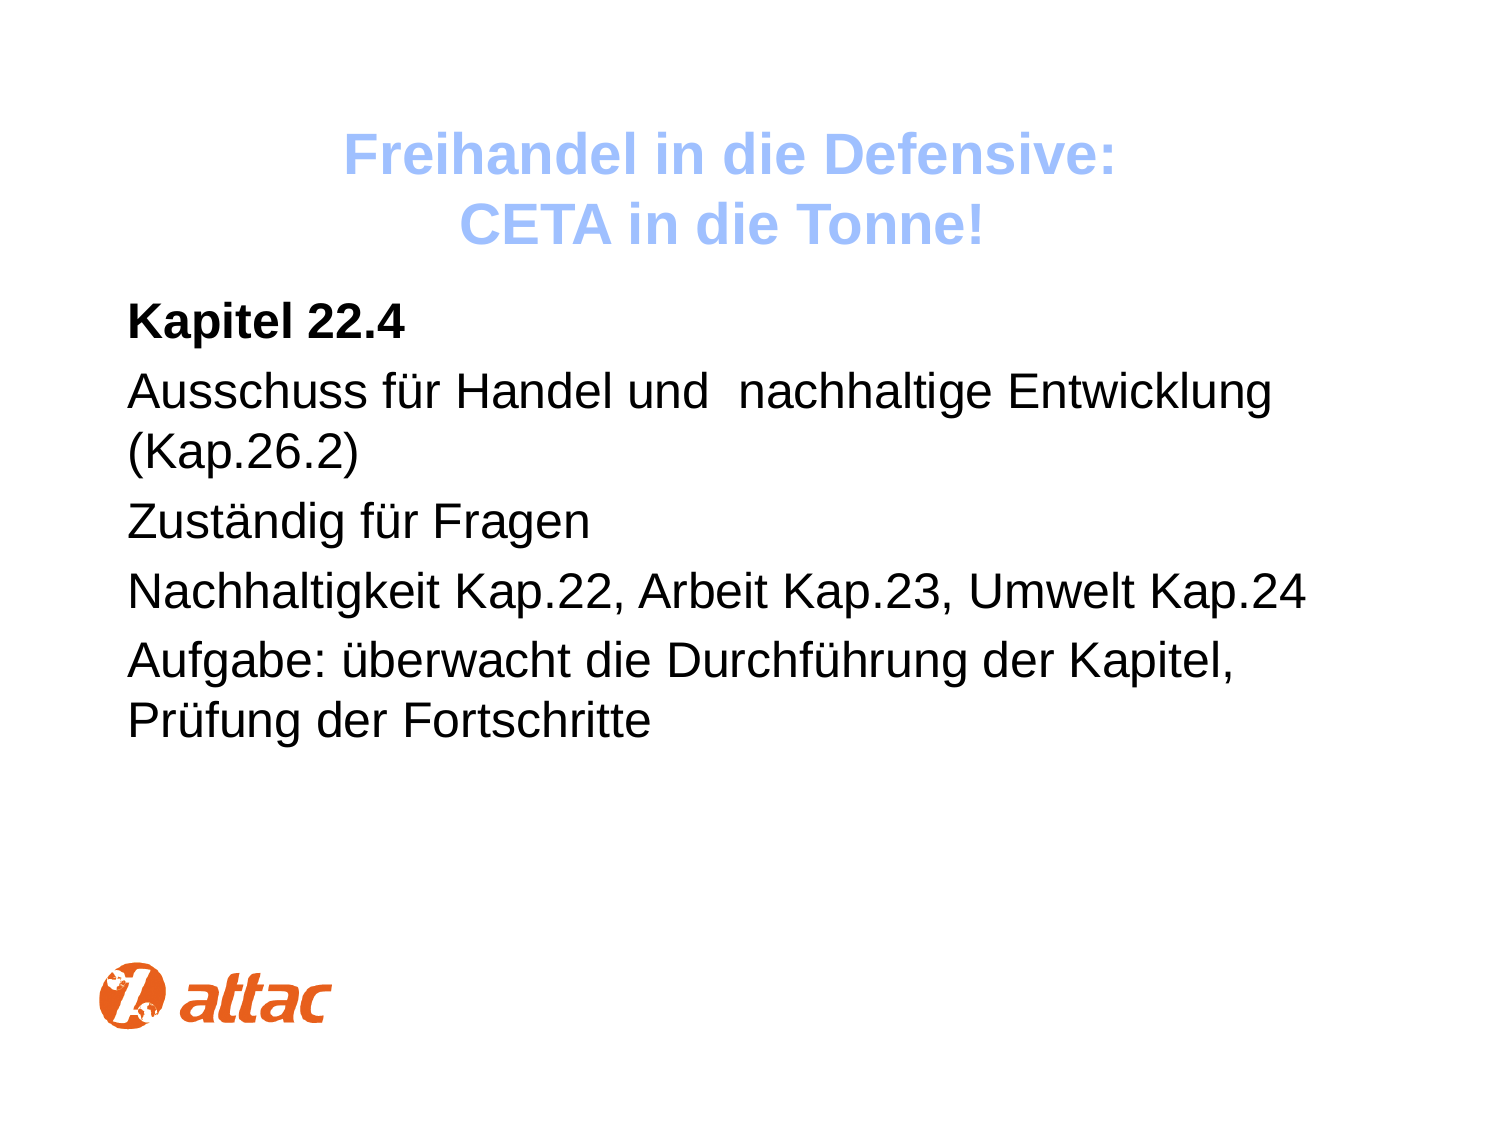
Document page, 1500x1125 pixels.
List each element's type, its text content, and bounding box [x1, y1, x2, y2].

picture [94, 959, 332, 1033]
title Freihandel in die Defensive: CETA in die Tonne! [112, 91, 1350, 280]
subtitle Kapitel 22.4 Ausschuss für Handel und nachhaltige Entwicklung (Kap.26.2) Zuständig für Fragen Nachhaltigkeit Kap.22, Arbeit Kap.23, Umwelt Kap.24 Aufgabe: überwacht die Durchführung der Kapitel, Prüfung der Fortschritte [112, 280, 1350, 925]
